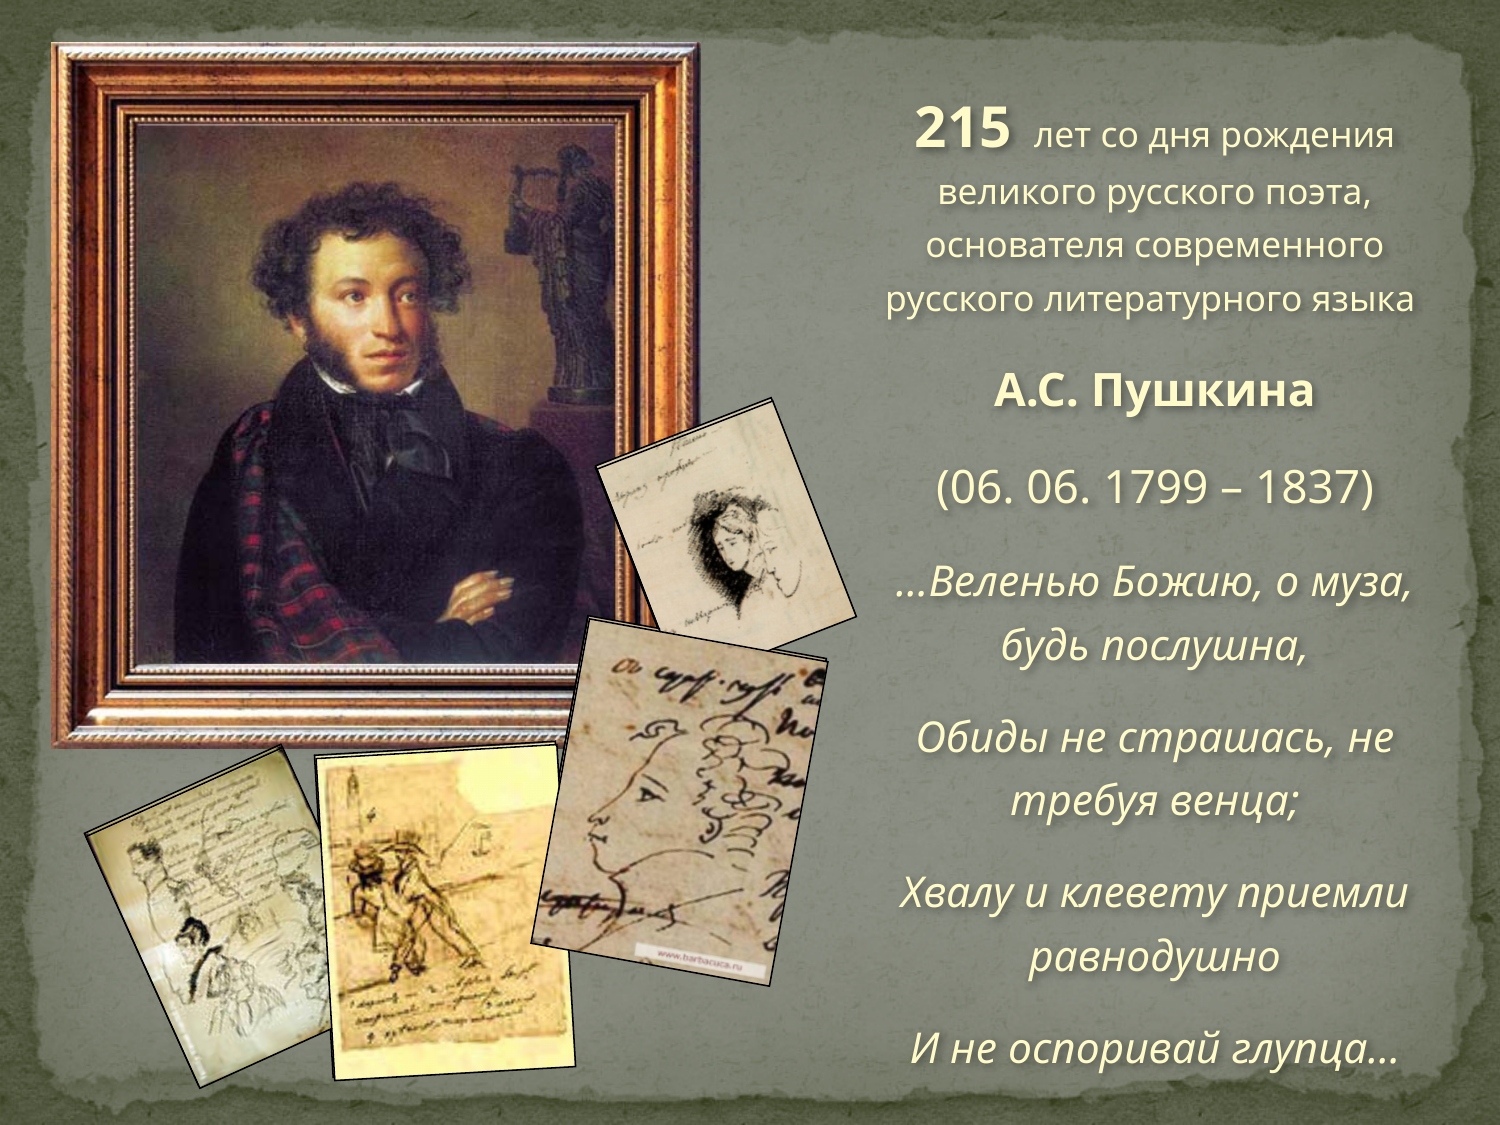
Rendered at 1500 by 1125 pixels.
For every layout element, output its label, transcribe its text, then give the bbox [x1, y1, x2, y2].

picture [51, 42, 854, 1086]
picture [732, 410, 744, 415]
list 215 лет со дня рождения великого русского поэта, основателя современного русского литературного языка А.С. Пушкина (06. 06. 1799 – 1837) …Веленью Божию, о муза, будь послушна, Обиды не cтрашась, не требуя венца; Хвалу и клевету приемли равнодушно И не оспоривай глупца… [844, 66, 1466, 1084]
picture [750, 403, 762, 408]
picture [714, 417, 726, 422]
